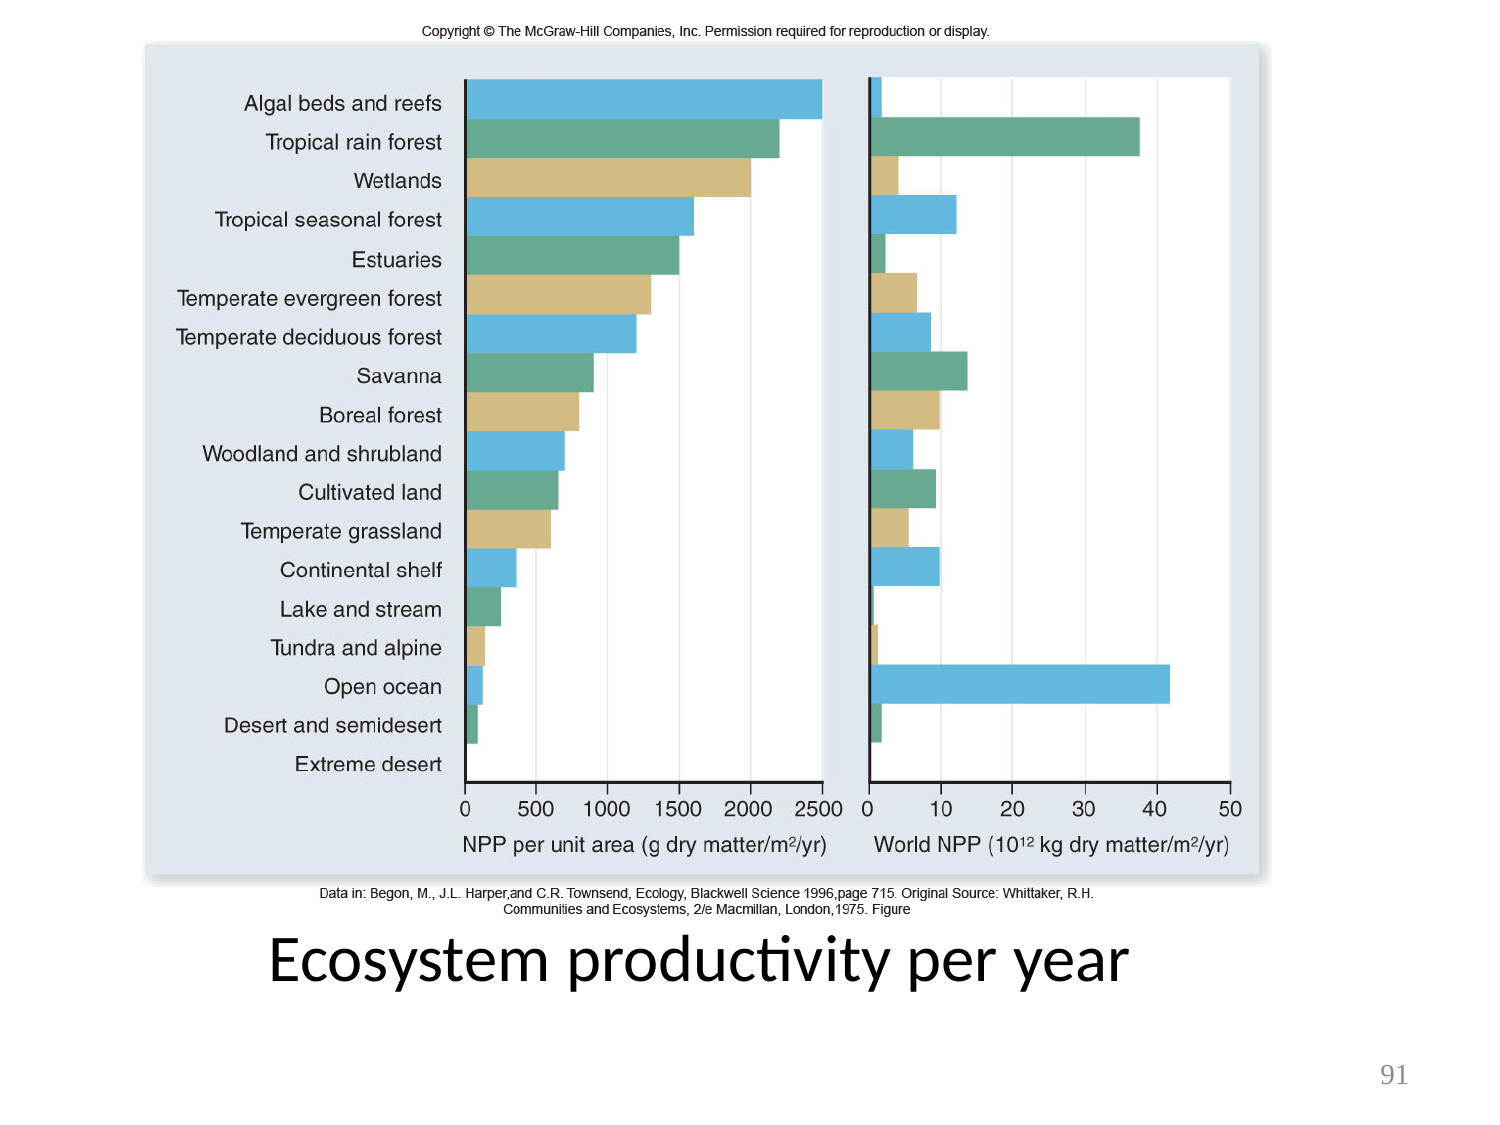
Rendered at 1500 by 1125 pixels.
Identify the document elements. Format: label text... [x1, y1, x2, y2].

slide_number 91 [1074, 1042, 1425, 1103]
list Ecosystem productivity per year [62, 907, 1338, 1038]
picture [137, 24, 1276, 920]
